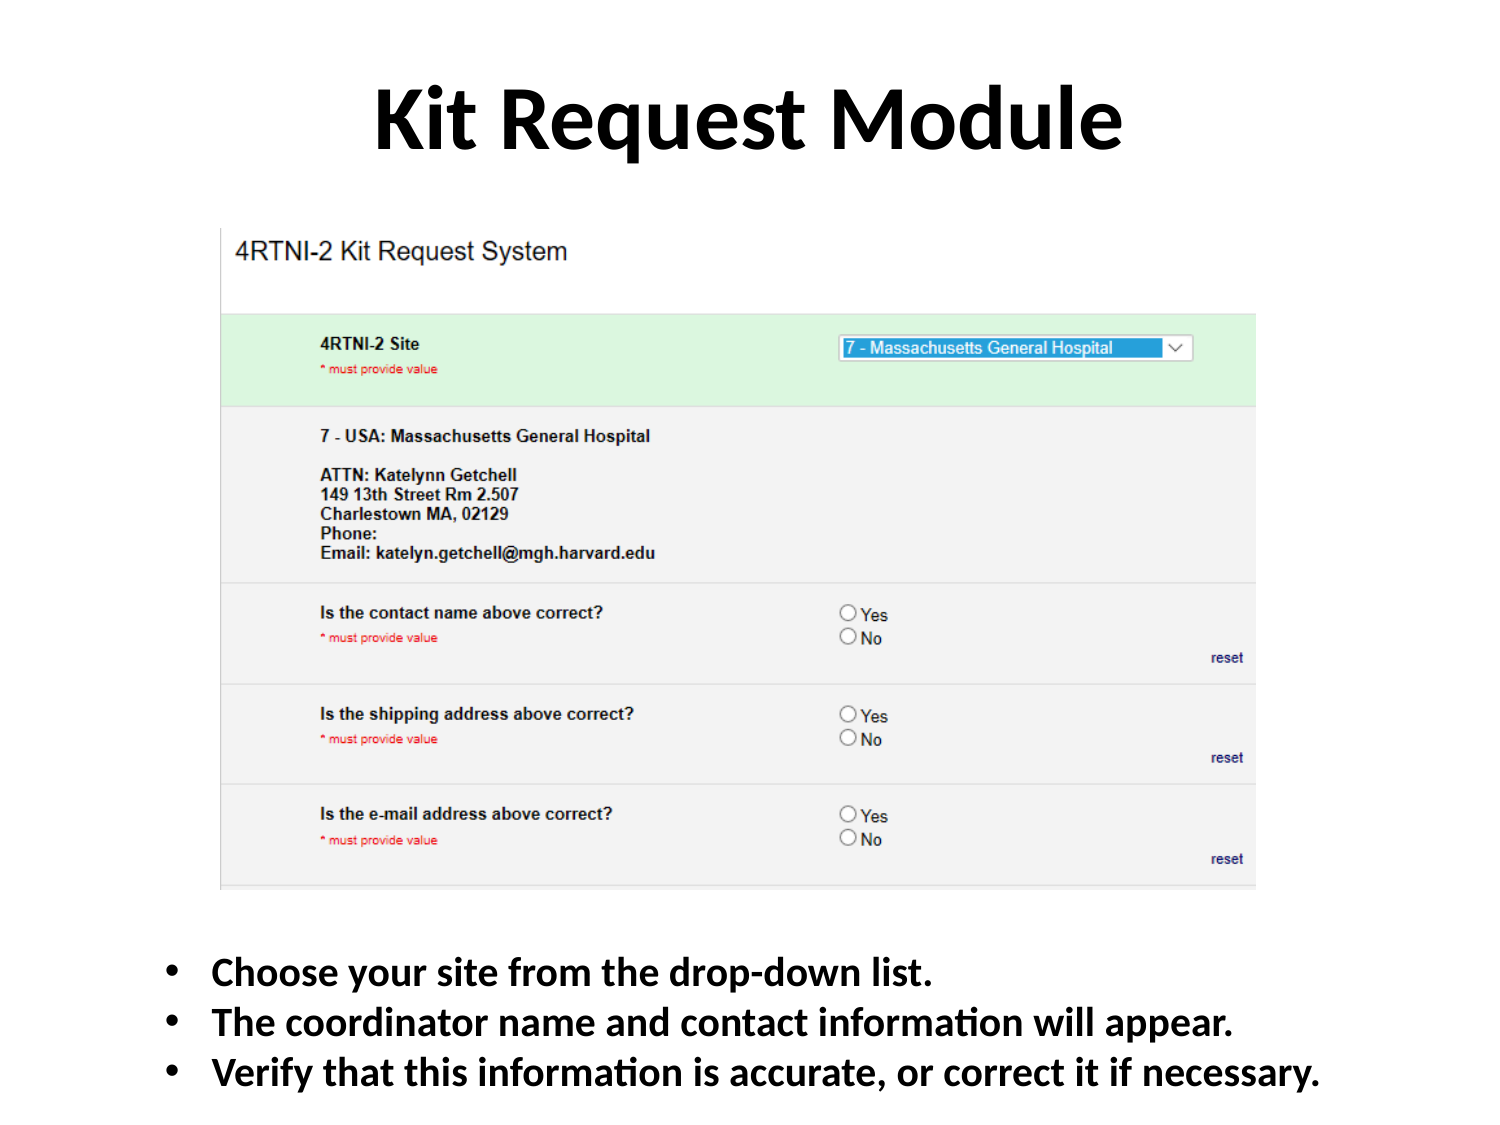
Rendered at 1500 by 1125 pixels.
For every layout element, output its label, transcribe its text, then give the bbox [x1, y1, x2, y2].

text_box Choose your site from the drop-down list. The coordinator name and contact information will appear. Verify that this information is accurate, or correct it if necessary. [149, 937, 1438, 1103]
title Kit Request Module [103, 11, 1397, 229]
picture [220, 228, 1256, 890]
